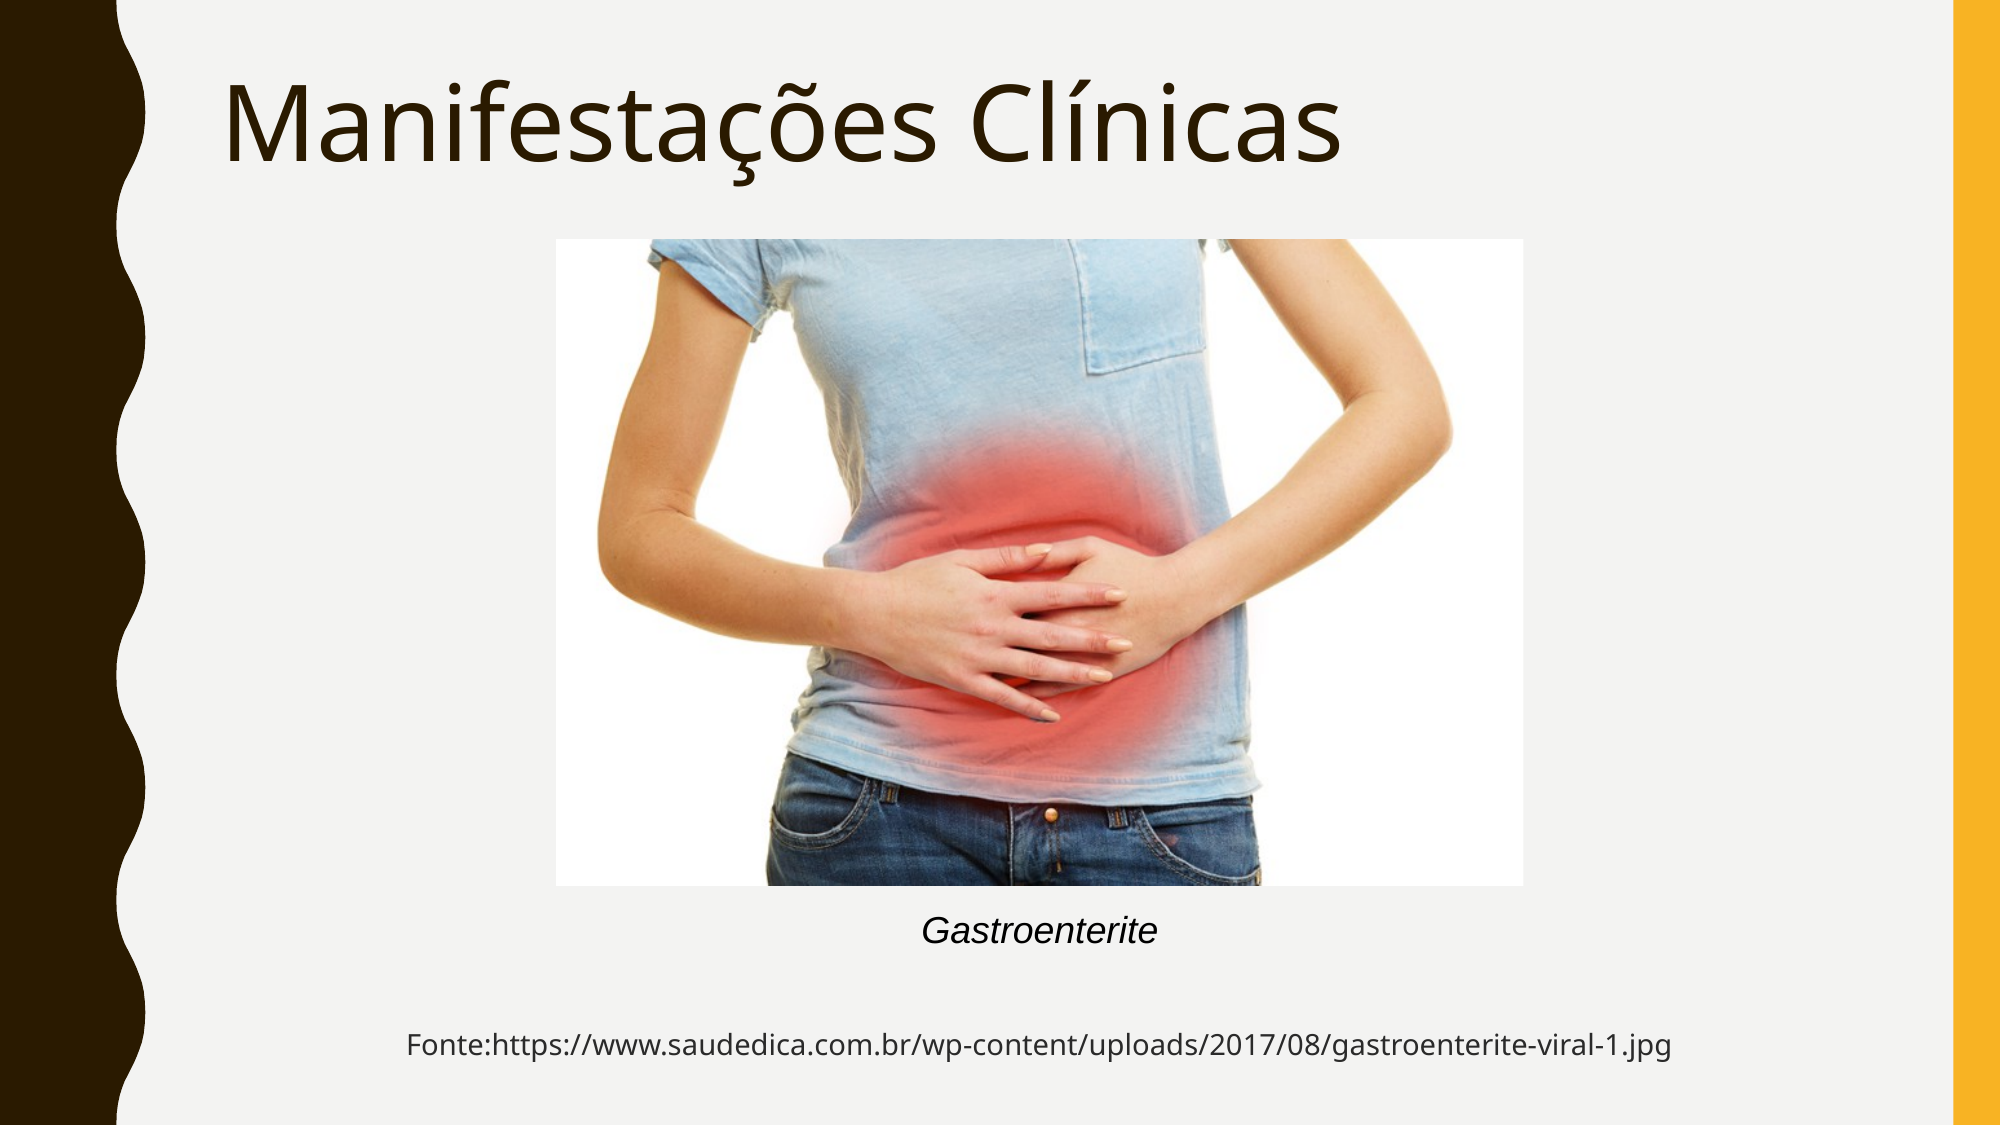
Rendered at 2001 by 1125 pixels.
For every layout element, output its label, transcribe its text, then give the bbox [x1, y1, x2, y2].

picture [555, 239, 1524, 886]
text_box Fonte:https://www.saudedica.com.br/wp-content/uploads/2017/08/gastroenterite-viral-1.jpg [205, 1005, 1875, 1082]
title Manifestações Clínicas [205, 62, 1875, 308]
text_box Gastroenterite [647, 893, 1432, 943]
